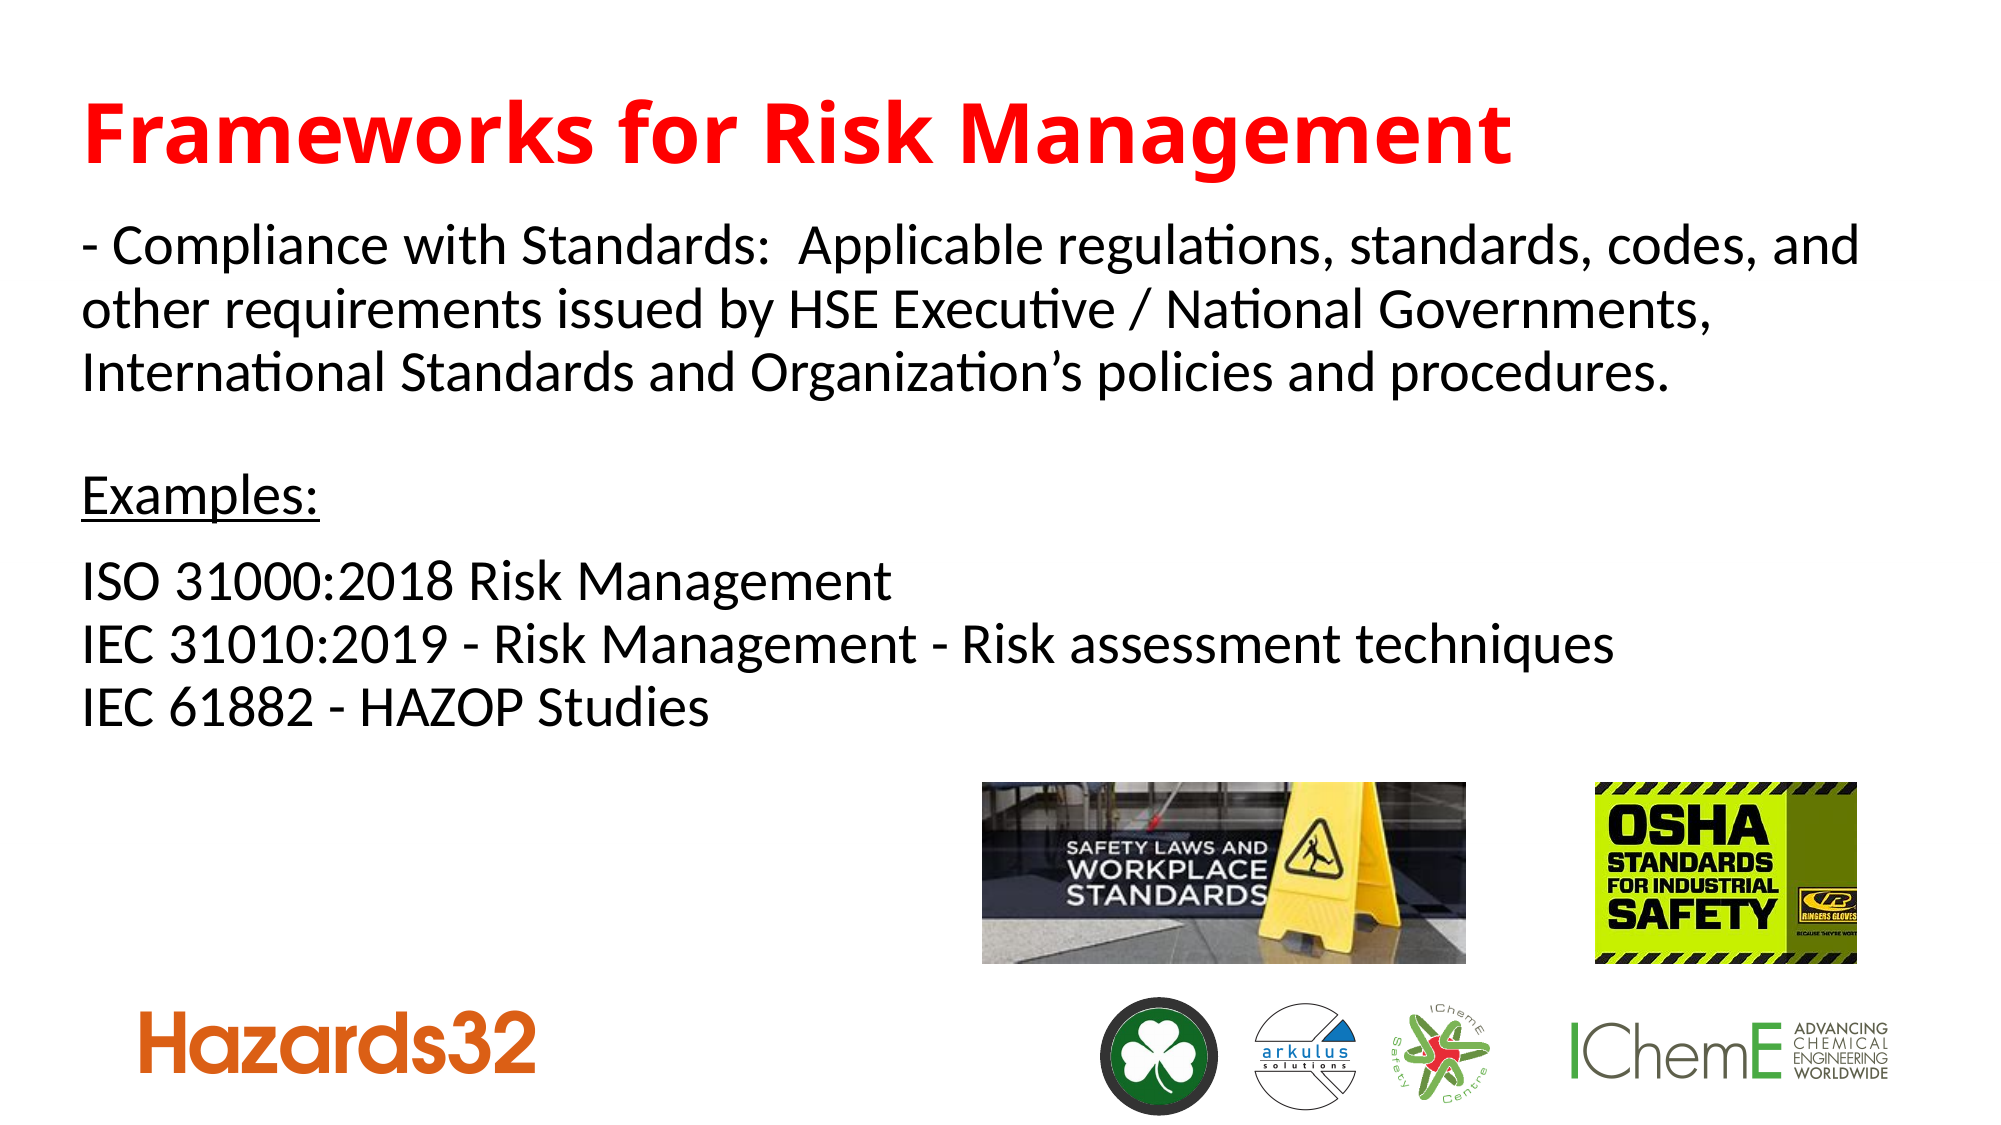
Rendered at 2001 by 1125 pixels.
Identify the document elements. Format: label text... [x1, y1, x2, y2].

text_box Frameworks for Risk Management [66, 84, 1899, 207]
text_box - Compliance with Standards: Applicable regulations, standards, codes, and other requirements issued by HSE Executive / National Governments, International Standards and Organization’s policies and procedures. [66, 207, 1899, 370]
picture [0, 0, 2000, 1125]
text_box Examples: ISO 31000:2018 Risk Management IEC 31010:2019 - Risk Management - Risk assessment techniques IEC 61882 - HAZOP Studies [66, 457, 1677, 668]
